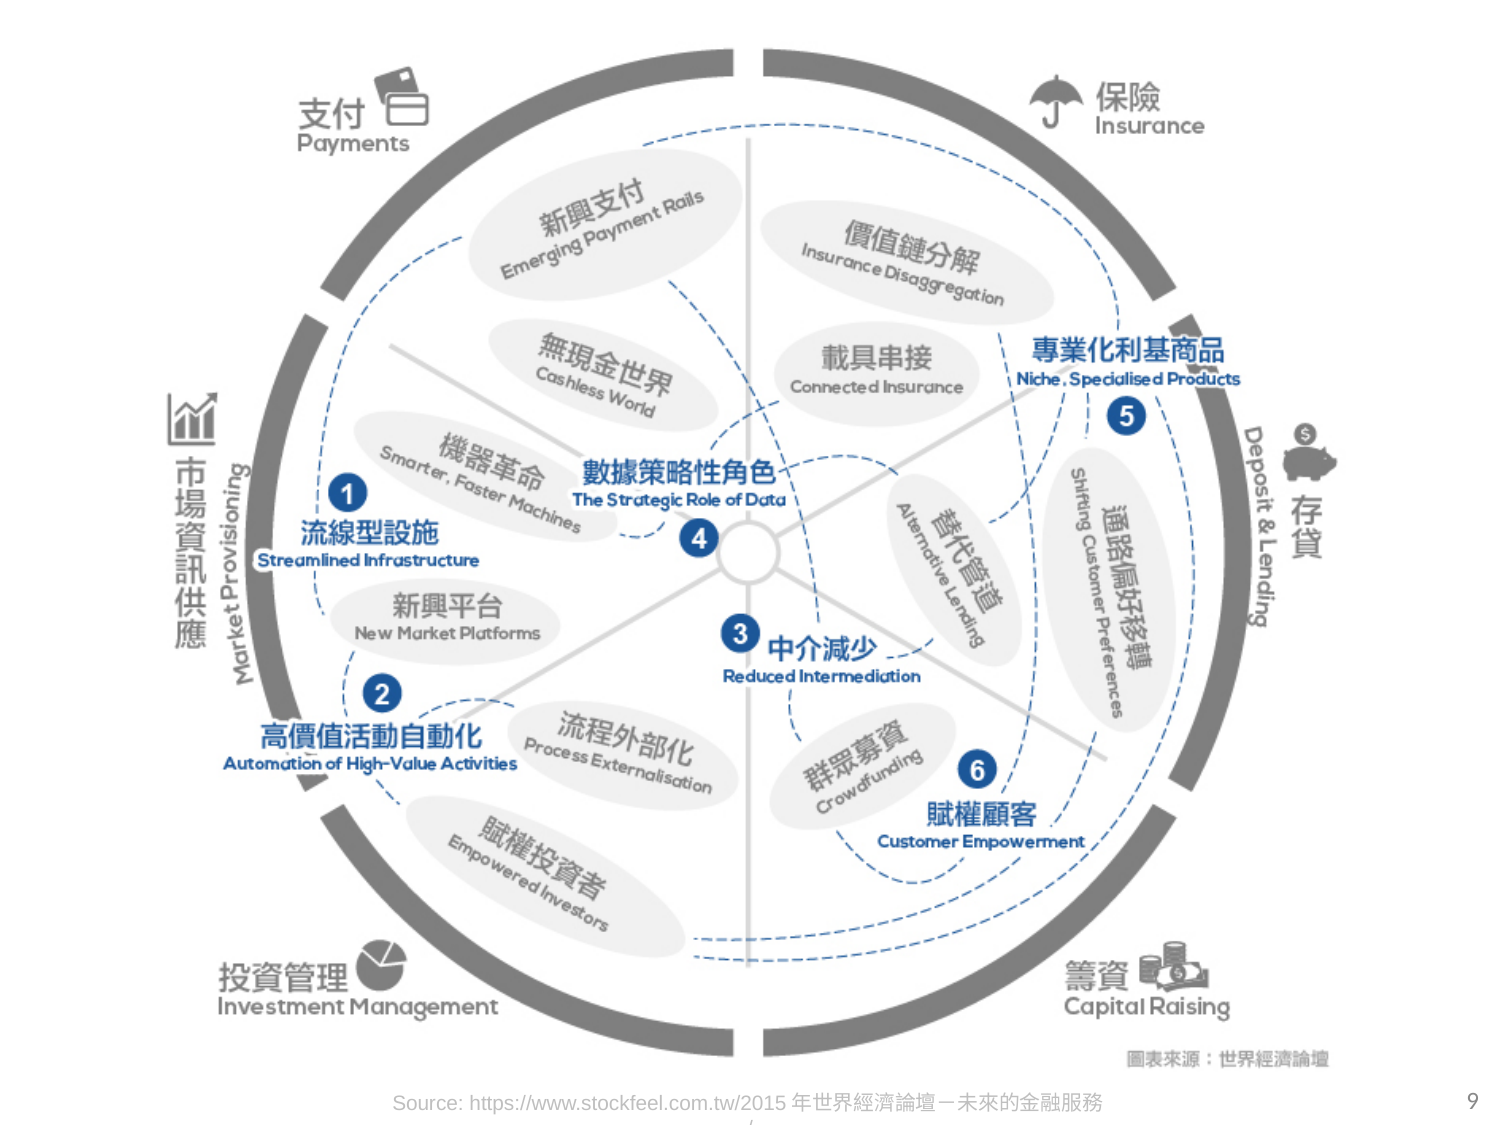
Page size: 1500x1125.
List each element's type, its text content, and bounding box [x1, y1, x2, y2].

slide_number 9 [1144, 1069, 1495, 1125]
text_box Source: https://www.stockfeel.com.tw/2015年世界經濟論壇－未來的金融服務/ [374, 1091, 1125, 1125]
picture [153, 29, 1347, 1083]
